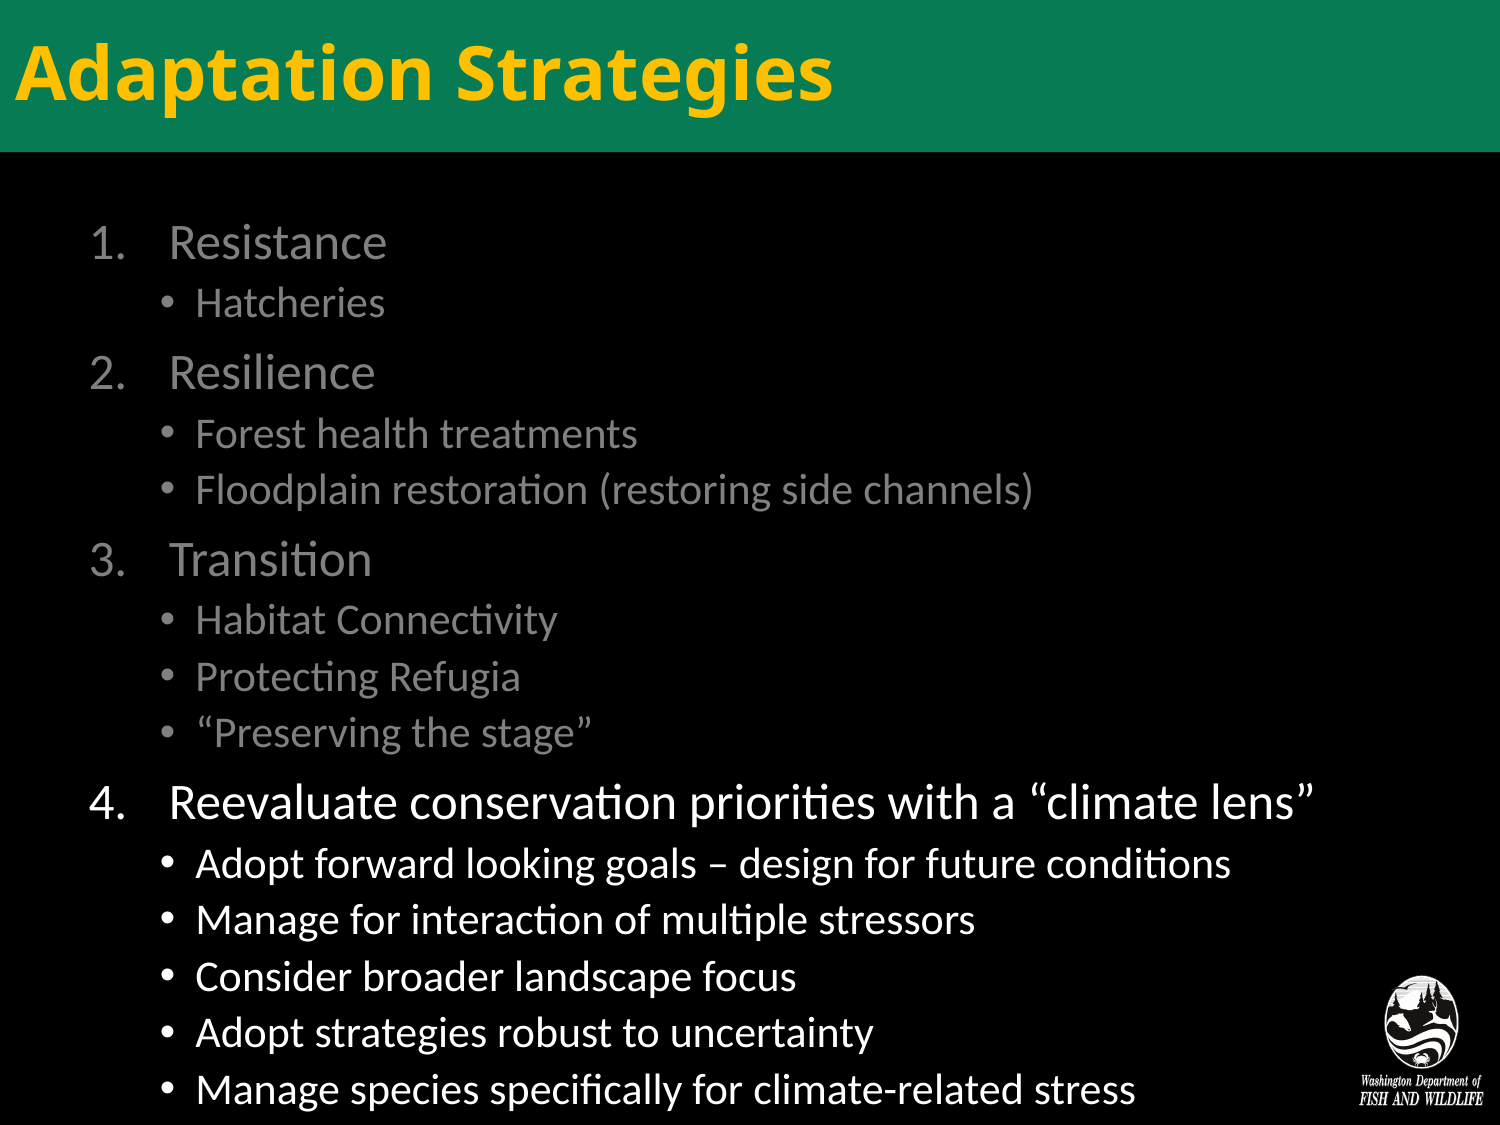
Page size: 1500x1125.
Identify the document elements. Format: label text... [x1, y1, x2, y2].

list Resistance Hatcheries Resilience Forest health treatments Floodplain restoration (restoring side channels) Transition Habitat Connectivity Protecting Refugia “Preserving the stage” Reevaluate conservation priorities with a “climate lens” Adopt forward looking goals – design for future conditions Manage for interaction of multiple stressors Consider broader landscape focus Adopt strategies robust to uncertainty Manage species specifically for climate-related stress [73, 208, 1410, 1125]
title Adaptation Strategies [0, 0, 1500, 153]
picture [1359, 975, 1484, 1106]
